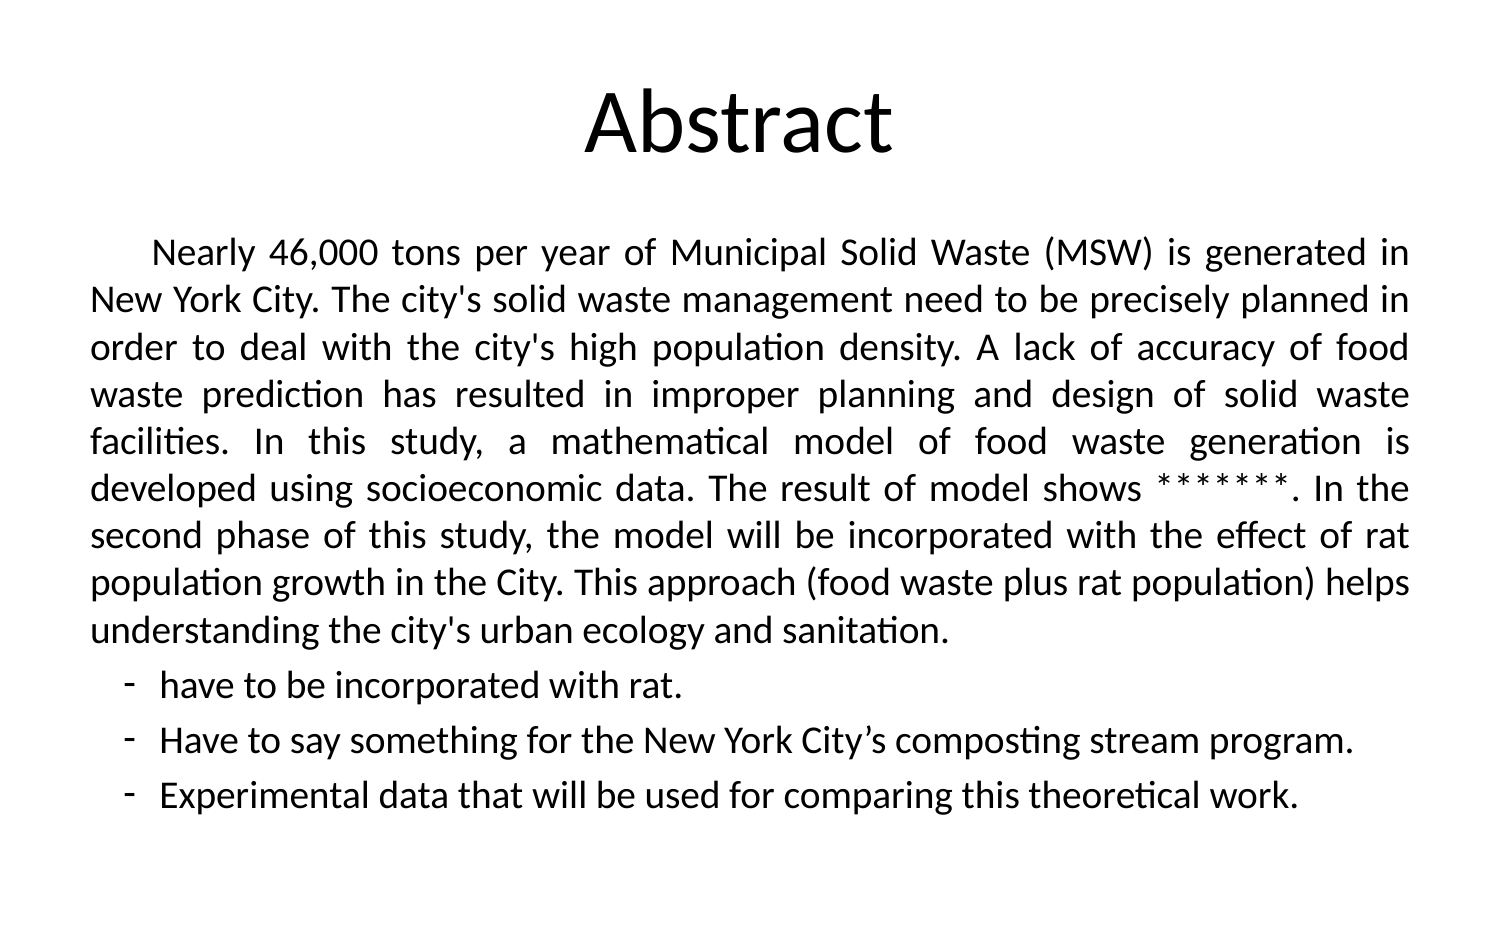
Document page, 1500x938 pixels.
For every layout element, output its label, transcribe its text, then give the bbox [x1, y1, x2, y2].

title Abstract [75, 37, 1425, 194]
list Nearly 46,000 tons per year of Municipal Solid Waste (MSW) is generated in New York City. The city's solid waste management need to be precisely planned in order to deal with the city's high population density. A lack of accuracy of food waste prediction has resulted in improper planning and design of solid waste facilities. In this study, a mathematical model of food waste generation is developed using socioeconomic data. The result of model shows *******. In the second phase of this study, the model will be incorporated with the effect of rat population growth in the City. This approach (food waste plus rat population) helps understanding the city's urban ecology and sanitation. have to be incorporated with rat. Have to say something for the New York City’s composting stream program. Experimental data that will be used for comparing this theoretical work. [75, 218, 1425, 838]
